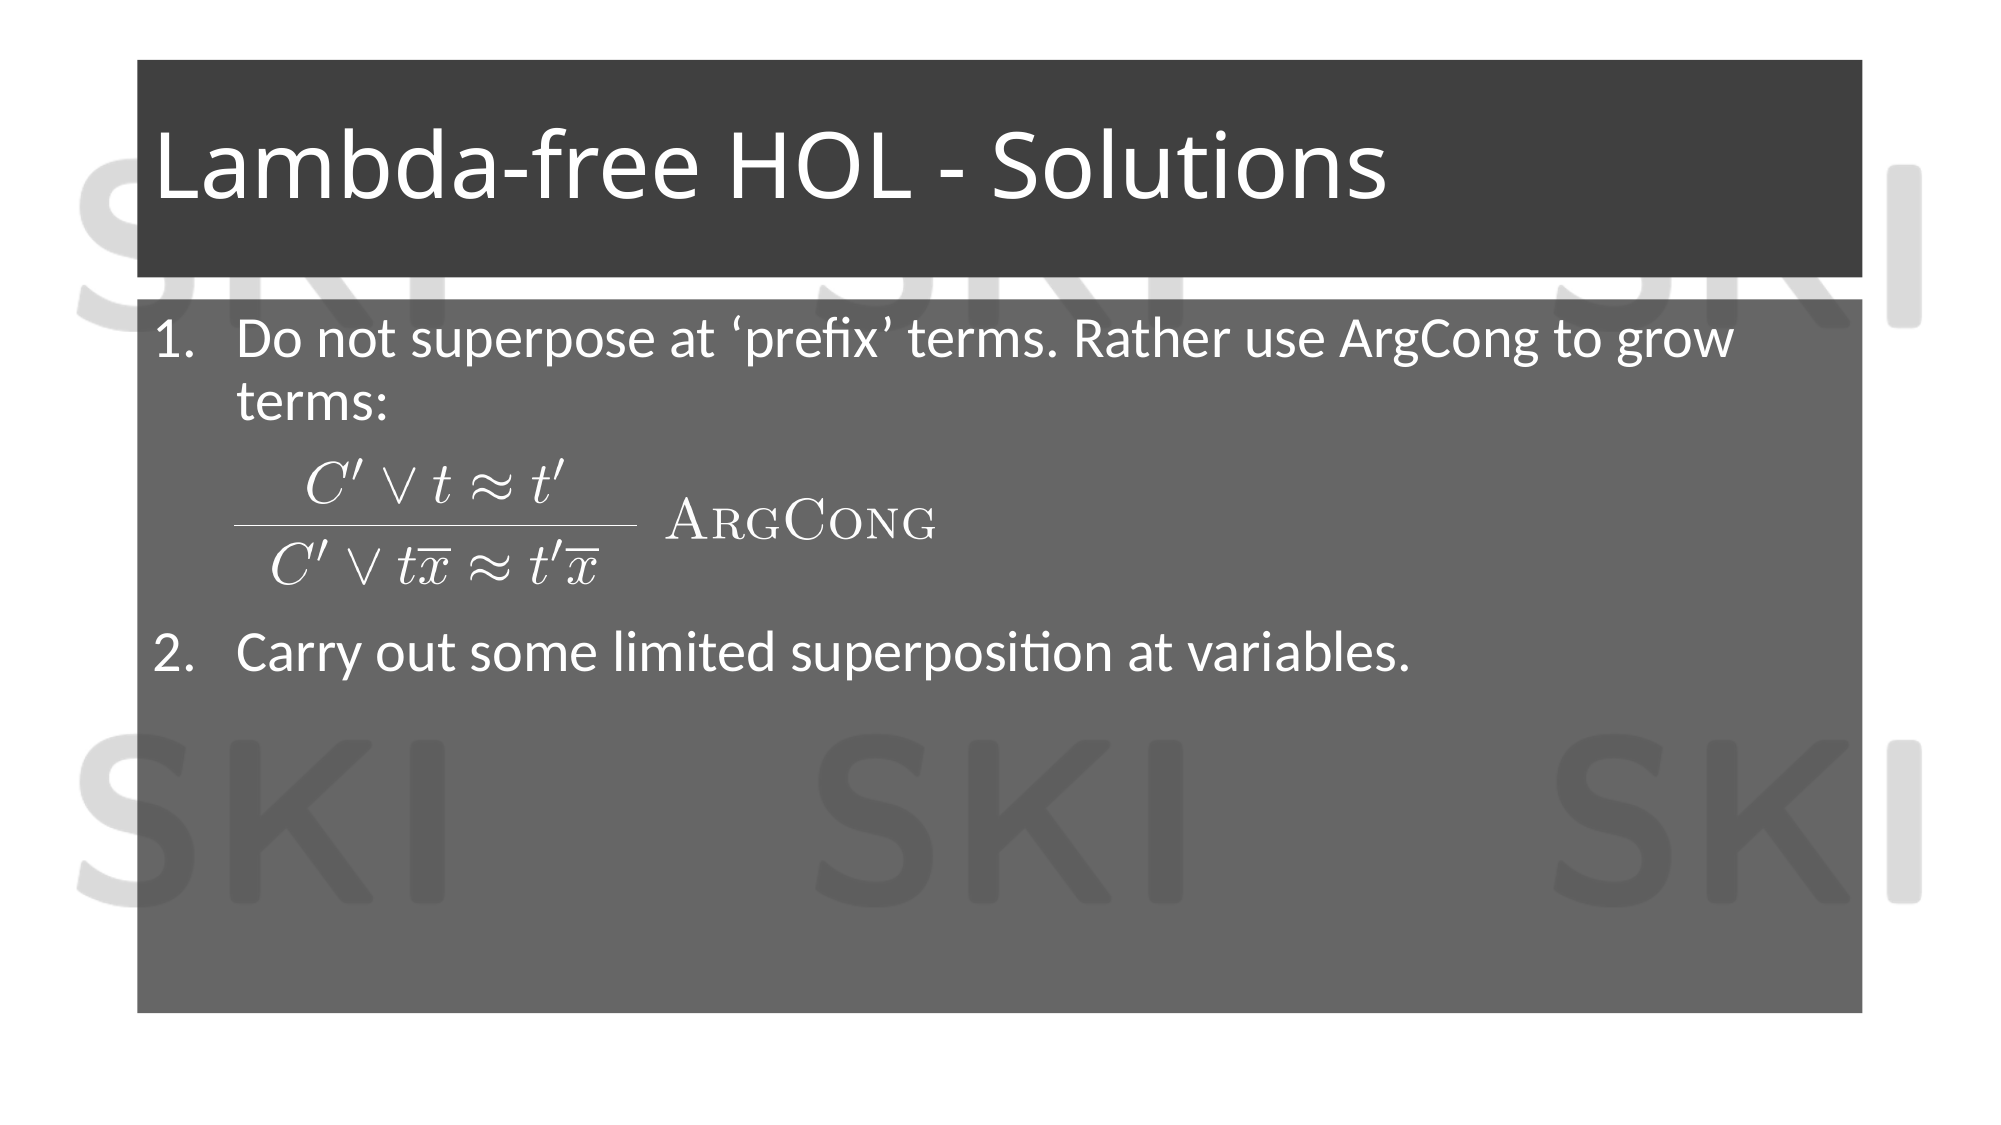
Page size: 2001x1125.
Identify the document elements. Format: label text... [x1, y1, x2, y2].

title Lambda-free HOL - Solutions [137, 59, 1863, 278]
list Do not superpose at ‘prefix’ terms. Rather use ArgCong to grow terms: Carry out some limited superposition at variables. [137, 299, 1863, 1014]
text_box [234, 458, 638, 586]
picture [665, 497, 935, 541]
